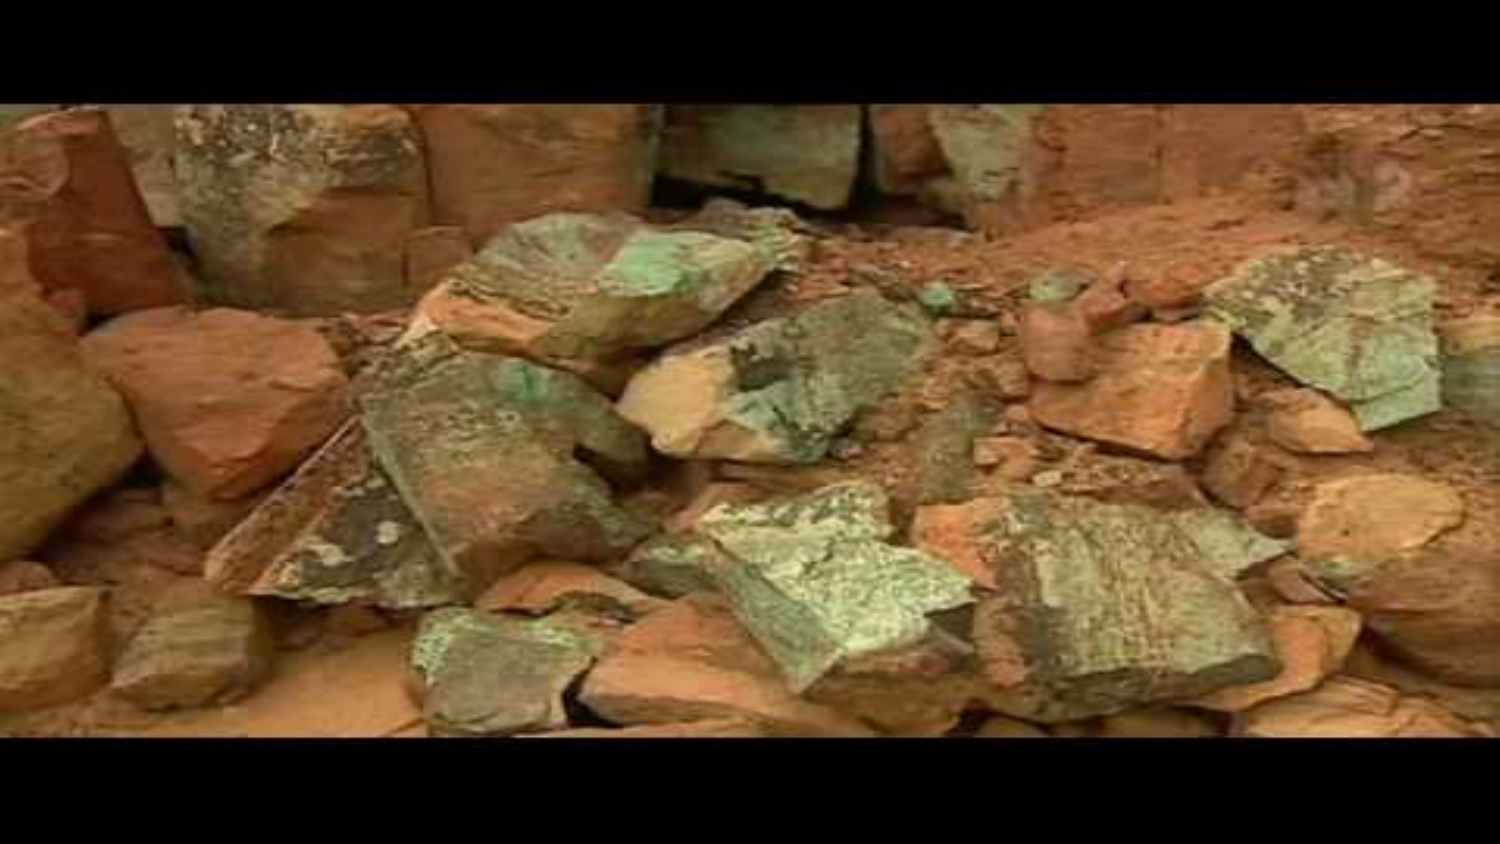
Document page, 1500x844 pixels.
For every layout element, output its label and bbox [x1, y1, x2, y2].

text_box [0, 0, 1500, 844]
